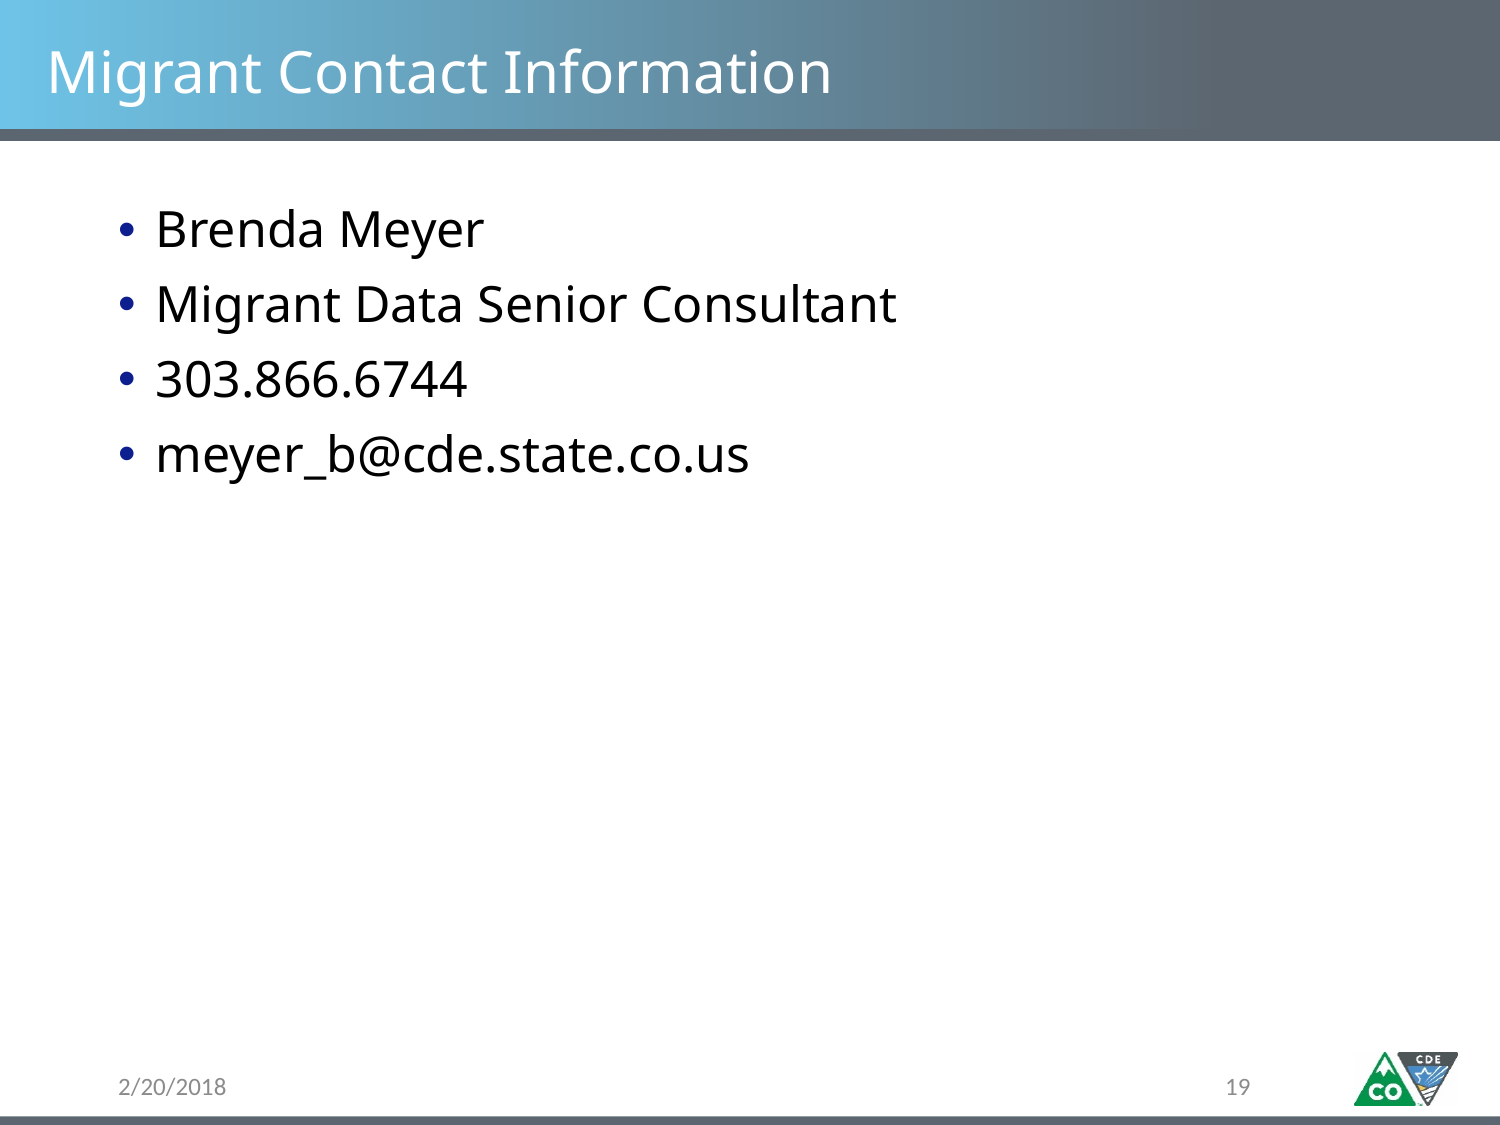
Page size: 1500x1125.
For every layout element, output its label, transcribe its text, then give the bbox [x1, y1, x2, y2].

picture [1354, 1052, 1458, 1106]
list Brenda Meyer Migrant Data Senior Consultant 303.866.6744 meyer_b@cde.state.co.us [103, 197, 1397, 1024]
title Migrant Contact Information [31, 31, 1326, 117]
